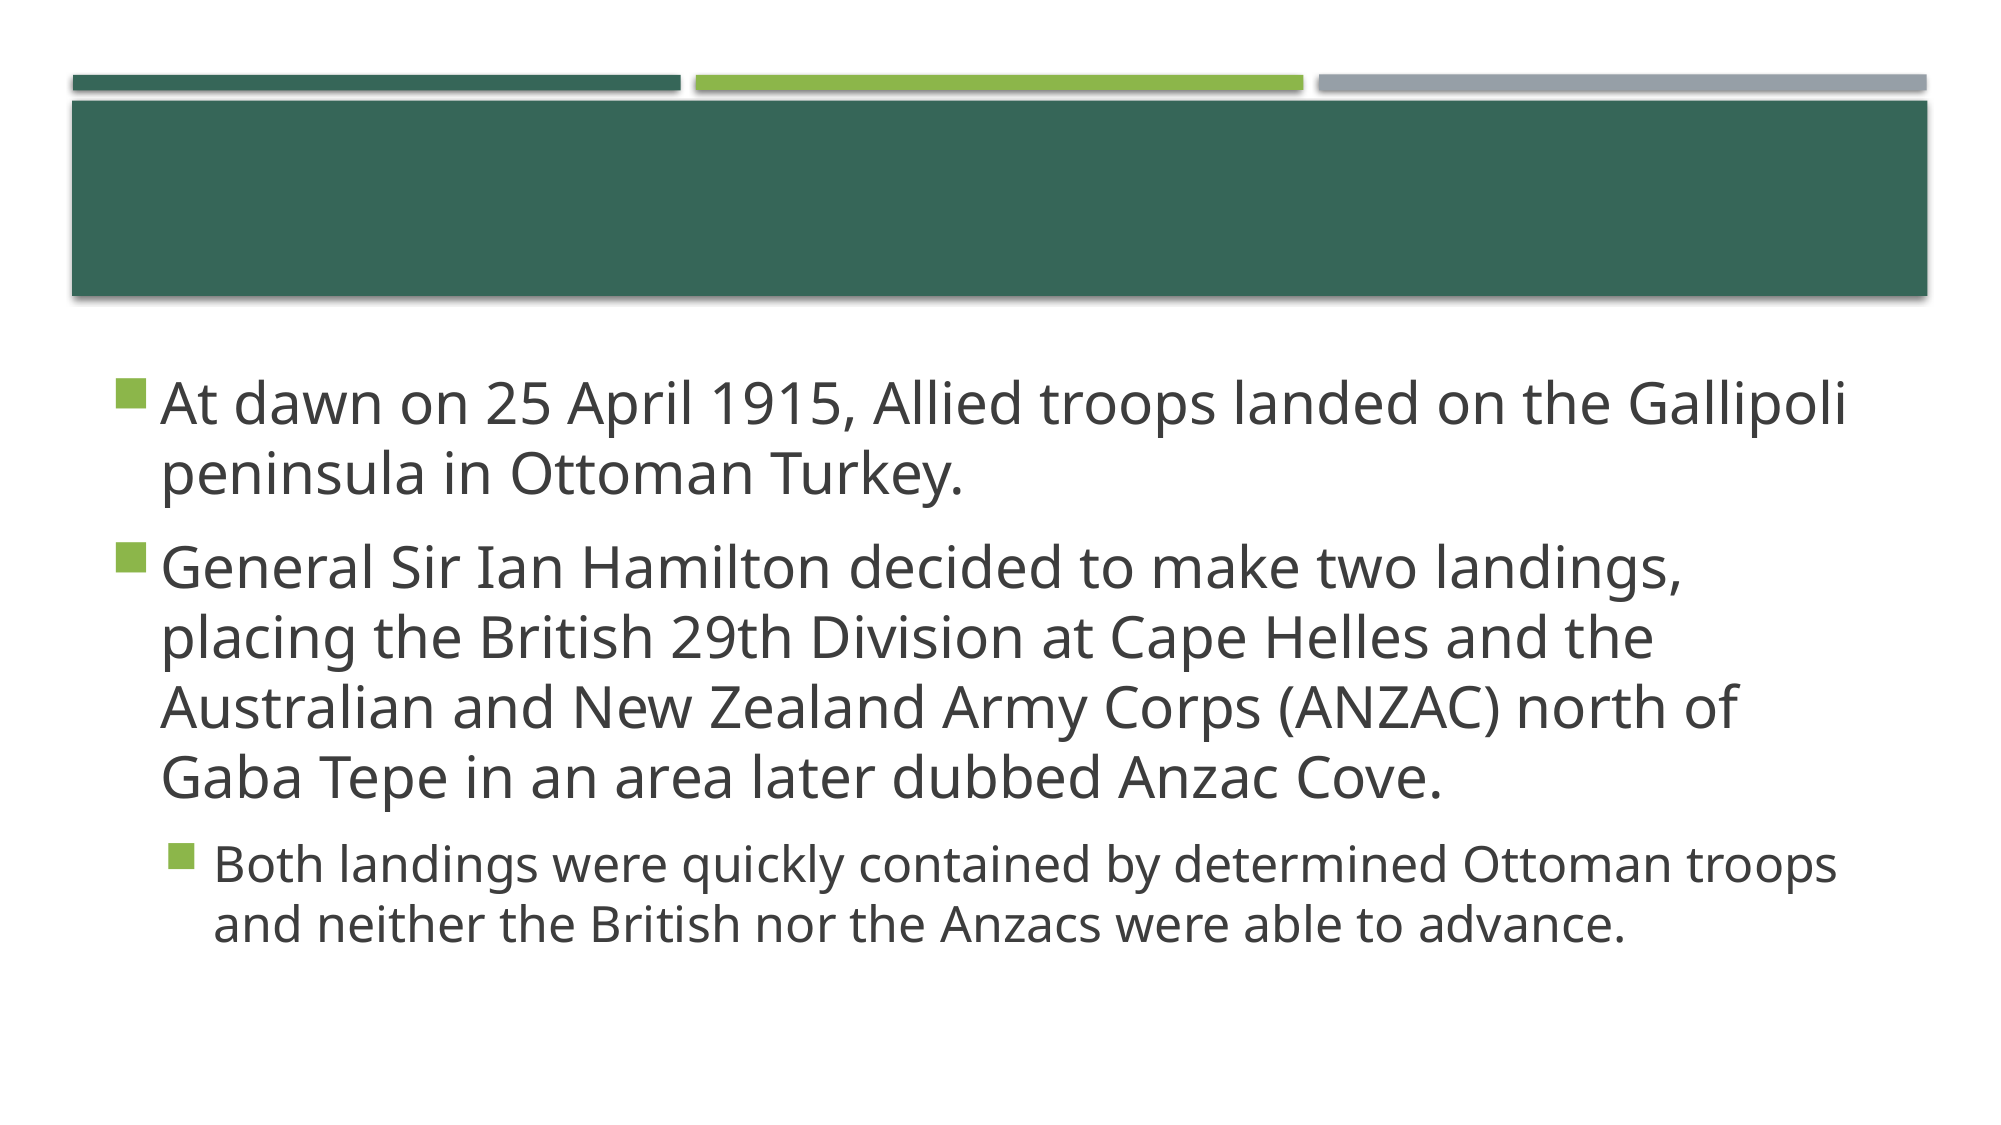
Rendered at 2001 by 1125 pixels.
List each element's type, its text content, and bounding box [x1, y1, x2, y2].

list At dawn on 25 April 1915, Allied troops landed on the Gallipoli peninsula in Ottoman Turkey. General Sir Ian Hamilton decided to make two landings, placing the British 29th Division at Cape Helles and the Australian and New Zealand Army Corps (ANZAC) north of Gaba Tepe in an area later dubbed Anzac Cove. Both landings were quickly contained by determined Ottoman troops and neither the British nor the Anzacs were able to advance. [95, 357, 1905, 962]
